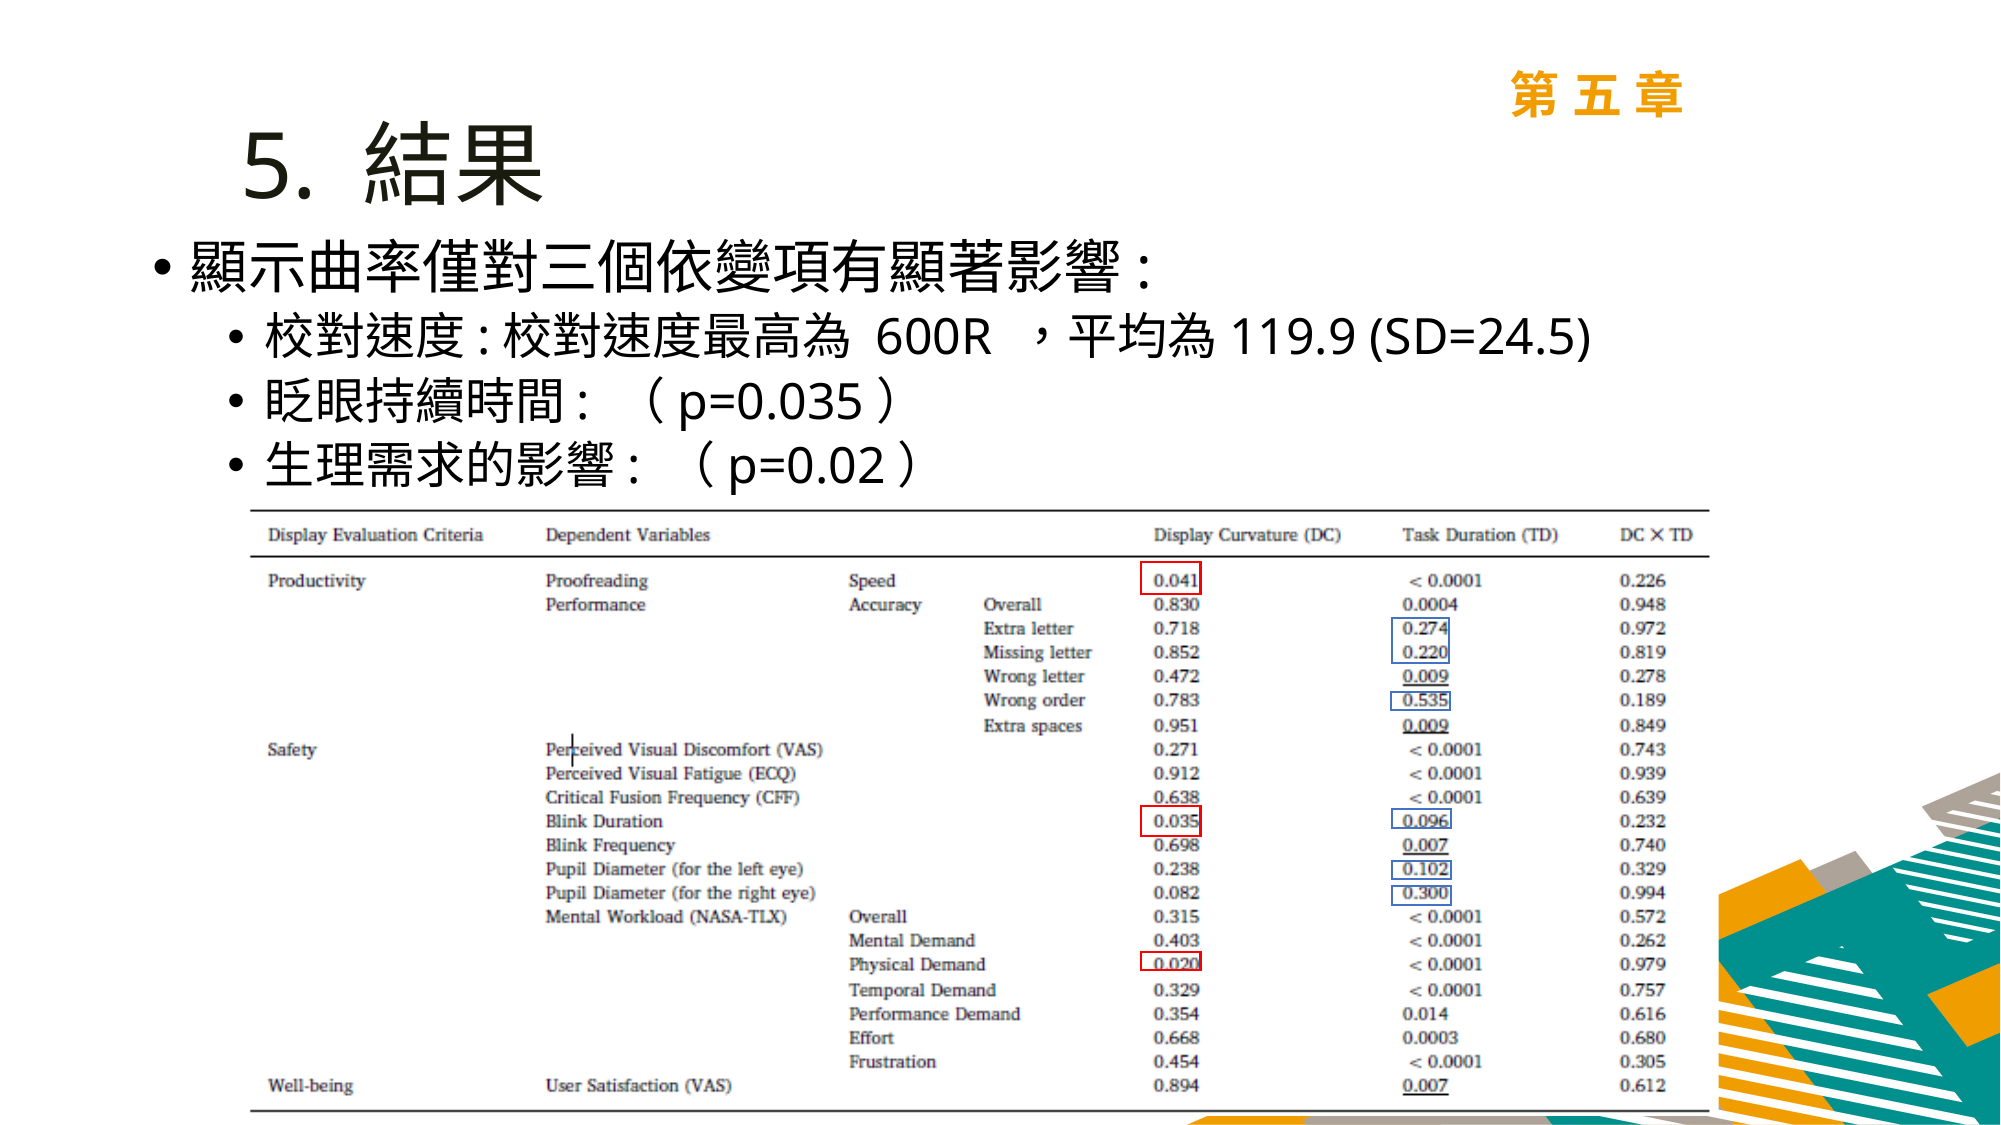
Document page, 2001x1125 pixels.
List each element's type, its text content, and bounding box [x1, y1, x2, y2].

list 顯示曲率僅對三個依變項有顯著影響: 校對速度:校對速度最高為 600R ，平均為119.9 (SD=24.5) 眨眼持續時間: （p=0.035） 生理需求的影響: （p=0.02） [137, 231, 1761, 945]
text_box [247, 509, 1719, 1116]
text_box 第五章 [1084, 55, 1700, 112]
text_box 5. 結果 [224, 112, 1800, 357]
picture [0, 0, 2001, 1125]
